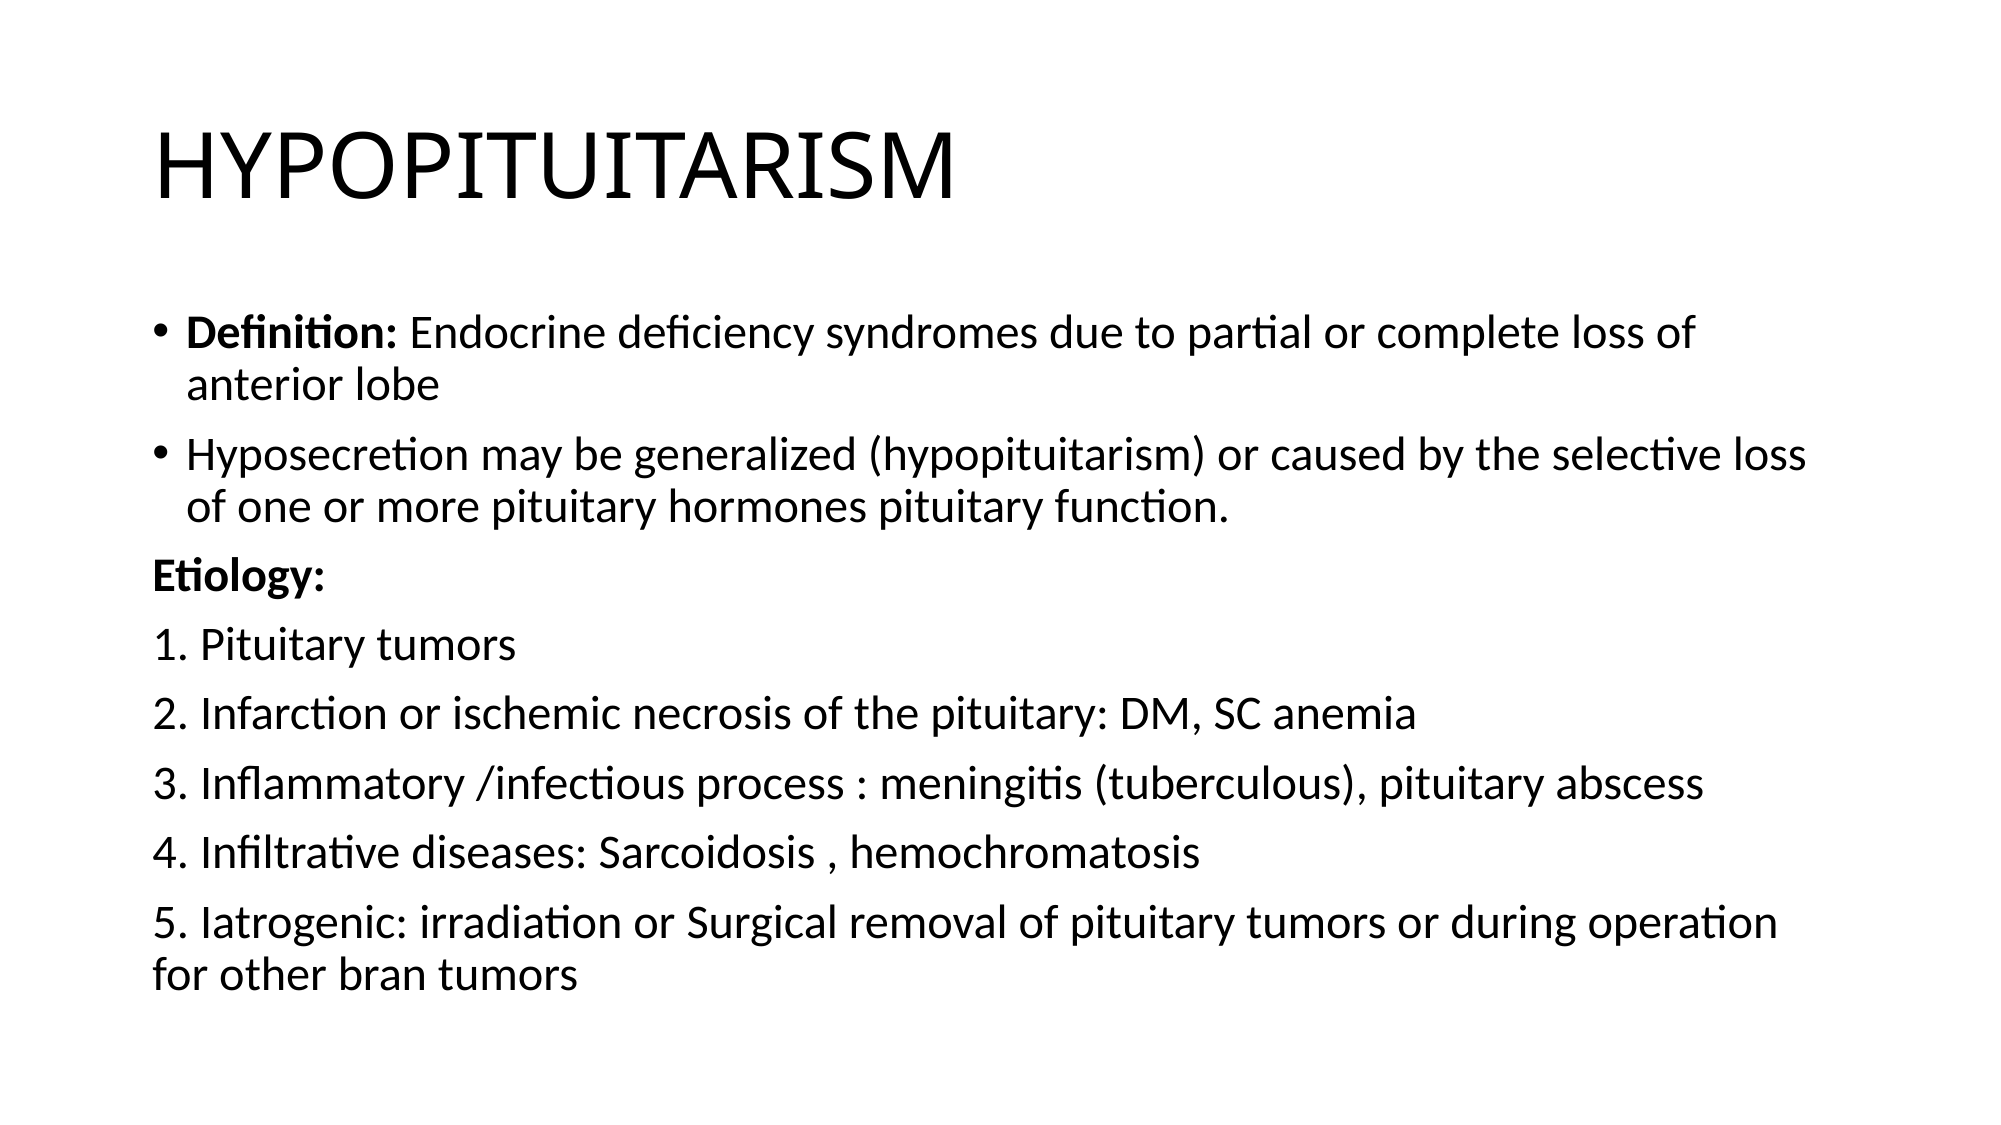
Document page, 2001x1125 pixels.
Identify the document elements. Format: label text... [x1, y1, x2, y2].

title HYPOPITUITARISM [137, 59, 1863, 278]
list Definition: Endocrine deficiency syndromes due to partial or complete loss of anterior lobe Hyposecretion may be generalized (hypopituitarism) or caused by the selective loss of one or more pituitary hormones pituitary function. Etiology: 1. Pituitary tumors 2. Infarction or ischemic necrosis of the pituitary: DM, SC anemia 3. Inflammatory /infectious process : meningitis (tuberculous), pituitary abscess 4. Infiltrative diseases: Sarcoidosis , hemochromatosis 5. Iatrogenic: irradiation or Surgical removal of pituitary tumors or during operation for other bran tumors [137, 299, 1863, 1014]
